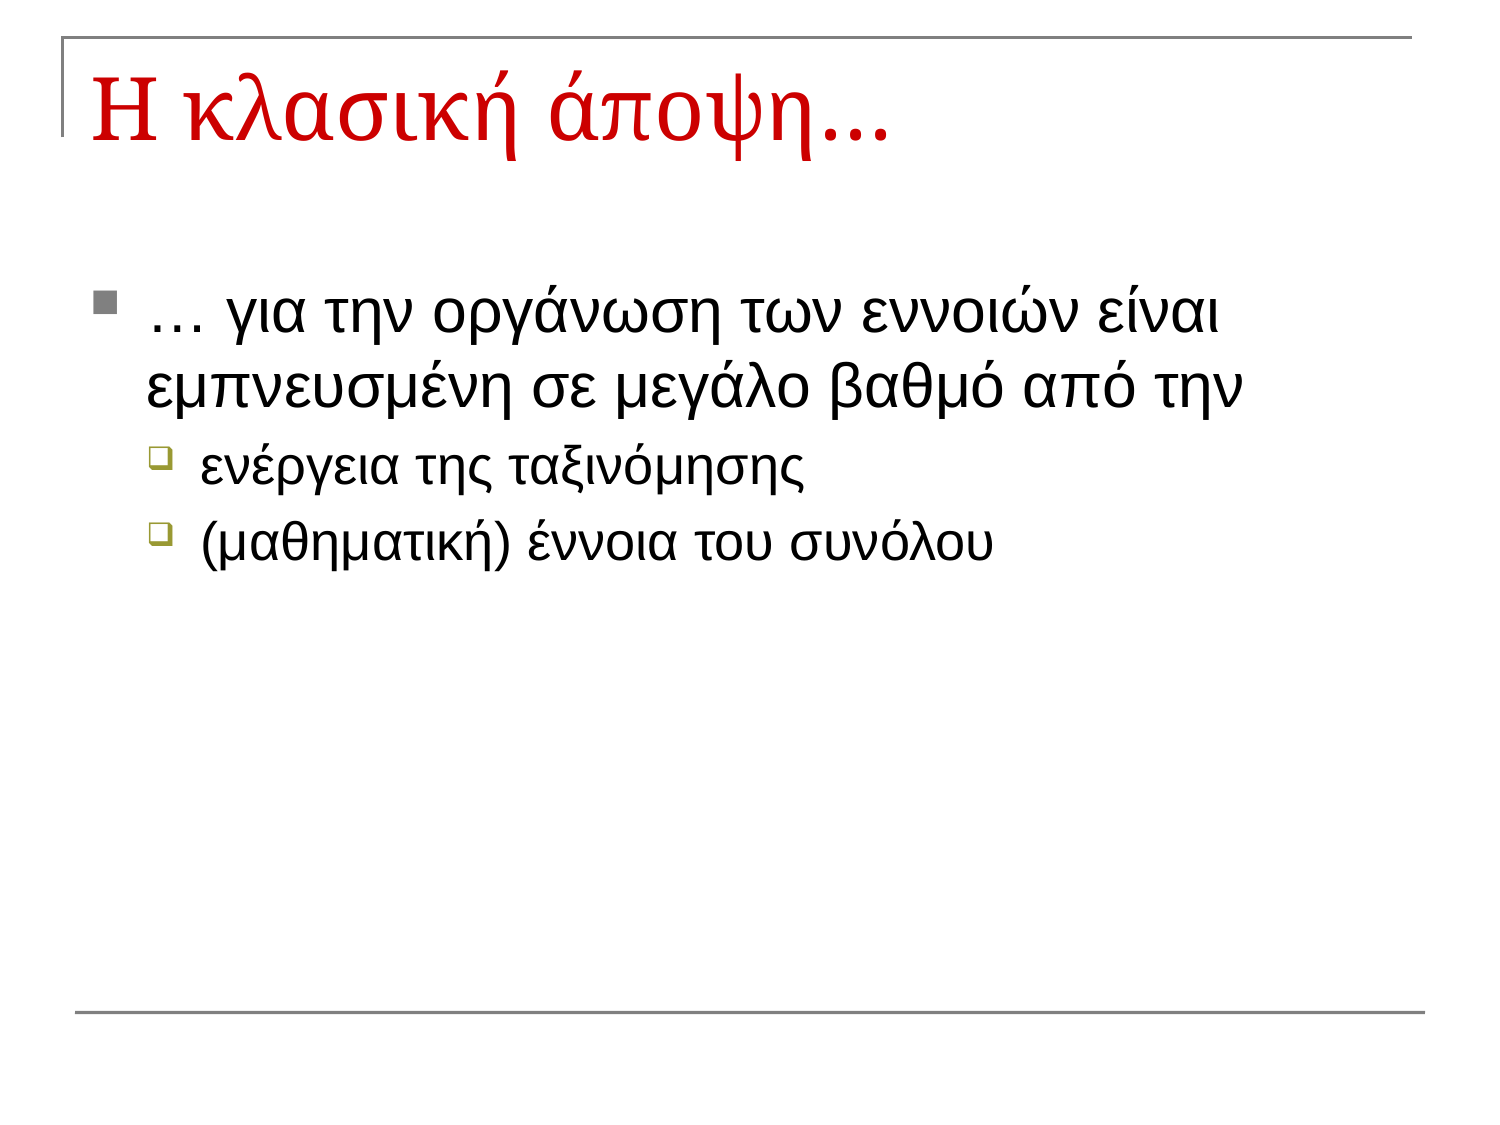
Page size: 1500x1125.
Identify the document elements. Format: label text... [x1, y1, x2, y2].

list … για την οργάνωση των εννοιών είναι εμπνευσμένη σε μεγάλο βαθμό από την ενέργεια της ταξινόμησης (μαθηματική) έννοια του συνόλου [74, 262, 1426, 1006]
title Η κλασική άποψη… [74, 45, 1426, 233]
